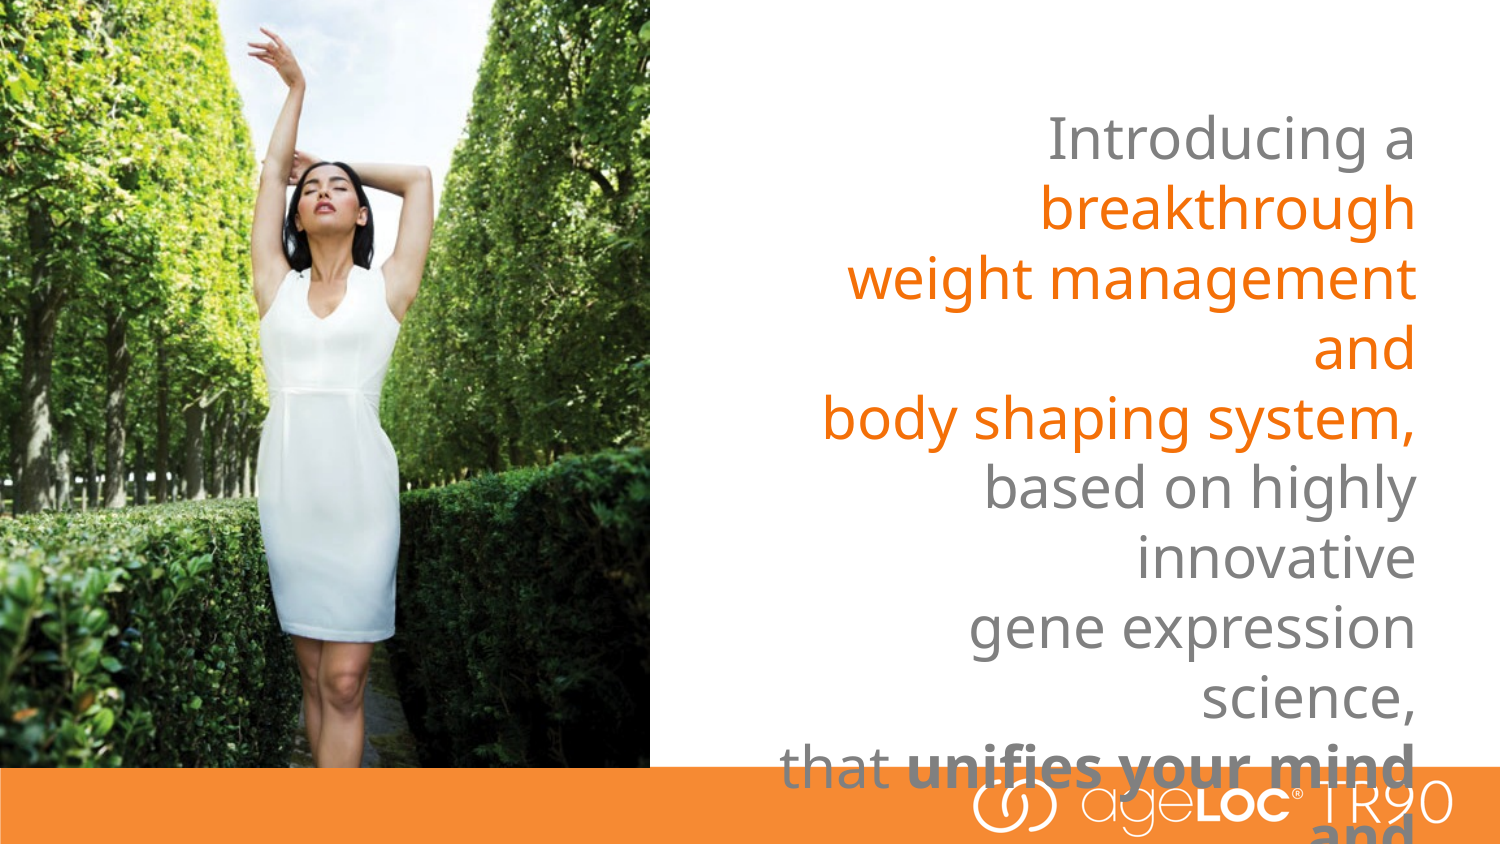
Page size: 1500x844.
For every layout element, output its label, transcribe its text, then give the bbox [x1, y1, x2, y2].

picture [0, 0, 1500, 844]
text_box Introducing a breakthrough weight management and body shaping system, based on highly innovative gene expression science, that unifies your mind and body—for a leaner, younger looking you. [737, 93, 1433, 844]
